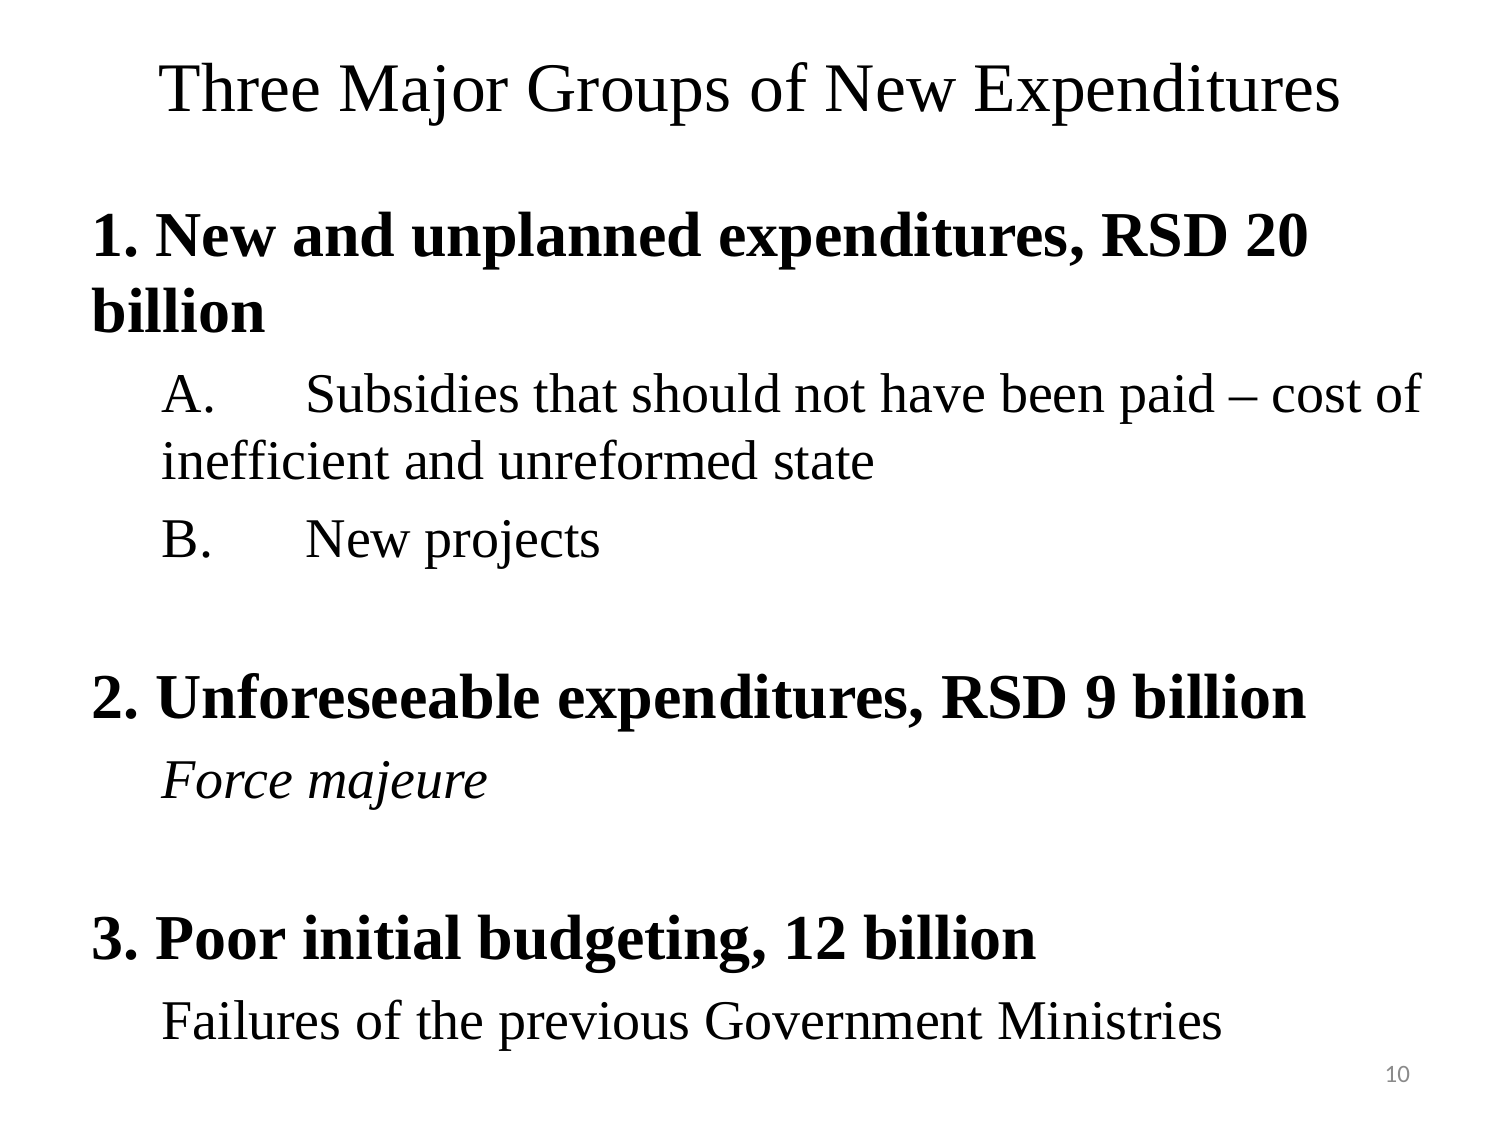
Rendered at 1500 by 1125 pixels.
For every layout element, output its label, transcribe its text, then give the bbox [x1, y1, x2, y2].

list 1. New and unplanned expenditures, RSD 20 billion А. Subsidies that should not have been paid – cost of inefficient and unreformed state B. New projects 2. Unforeseeable expenditures, RSD 9 billion Force majeure 3. Poor initial budgeting, 12 billion Failures of the previous Government Ministries [76, 184, 1461, 1064]
slide_number 10 [1074, 1042, 1425, 1103]
title Three Major Groups of New Expenditures [76, 1, 1427, 167]
